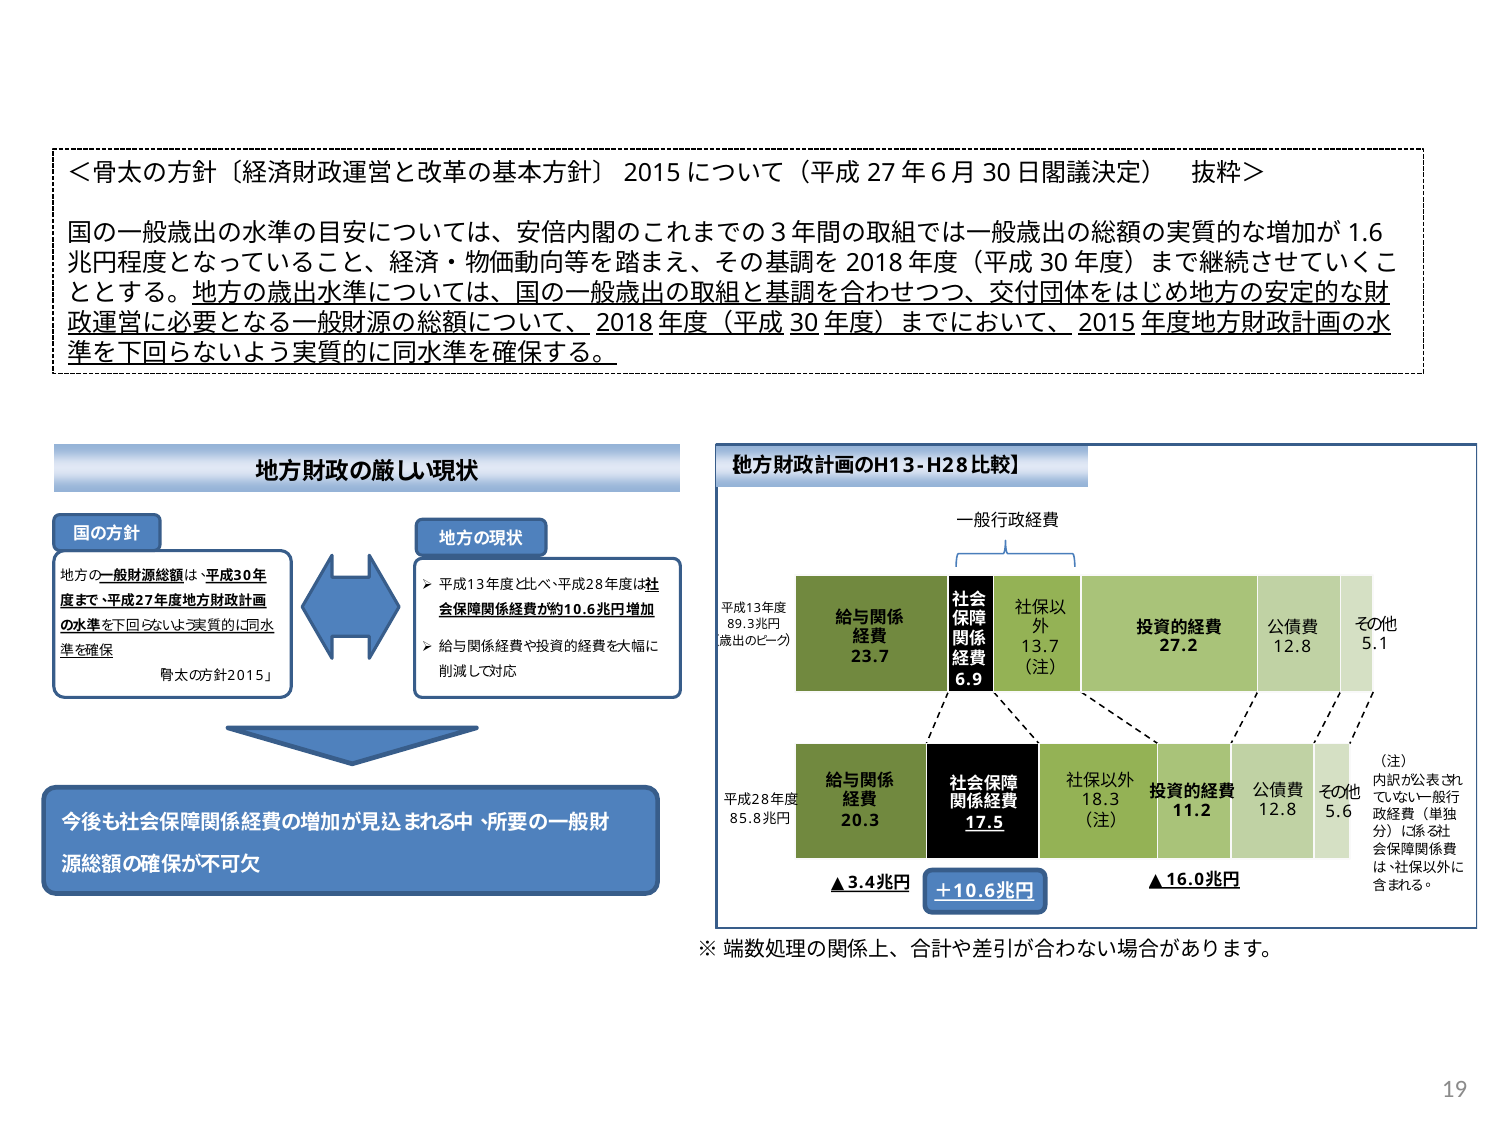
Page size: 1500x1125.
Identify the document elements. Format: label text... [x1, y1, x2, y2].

picture [41, 442, 1478, 929]
slide_number 19 [1132, 1057, 1483, 1118]
text_box ＜骨太の方針〔経済財政運営と改革の基本方針〕2015について（平成27年６月30日閣議決定） 抜粋＞ 国の一般歳出の水準の目安については、安倍内閣のこれまでの３年間の取組では一般歳出の総額の実質的な増加が1.6兆円程度となっていること、経済・物価動向等を踏まえ、その基調を2018年度（平成30年度）まで継続させていくこととする。地方の歳出水準については、国の一般歳出の取組と基調を合わせつつ、交付団体をはじめ地方の安定的な財政運営に必要となる一般財源の総額について、2018年度（平成30年度）までにおいて、2015年度地方財政計画の水準を下回らないよう実質的に同水準を確保する。 [51, 147, 1425, 375]
text_box ※端数処理の関係上、合計や差引が合わない場合があります。 [683, 938, 1297, 969]
